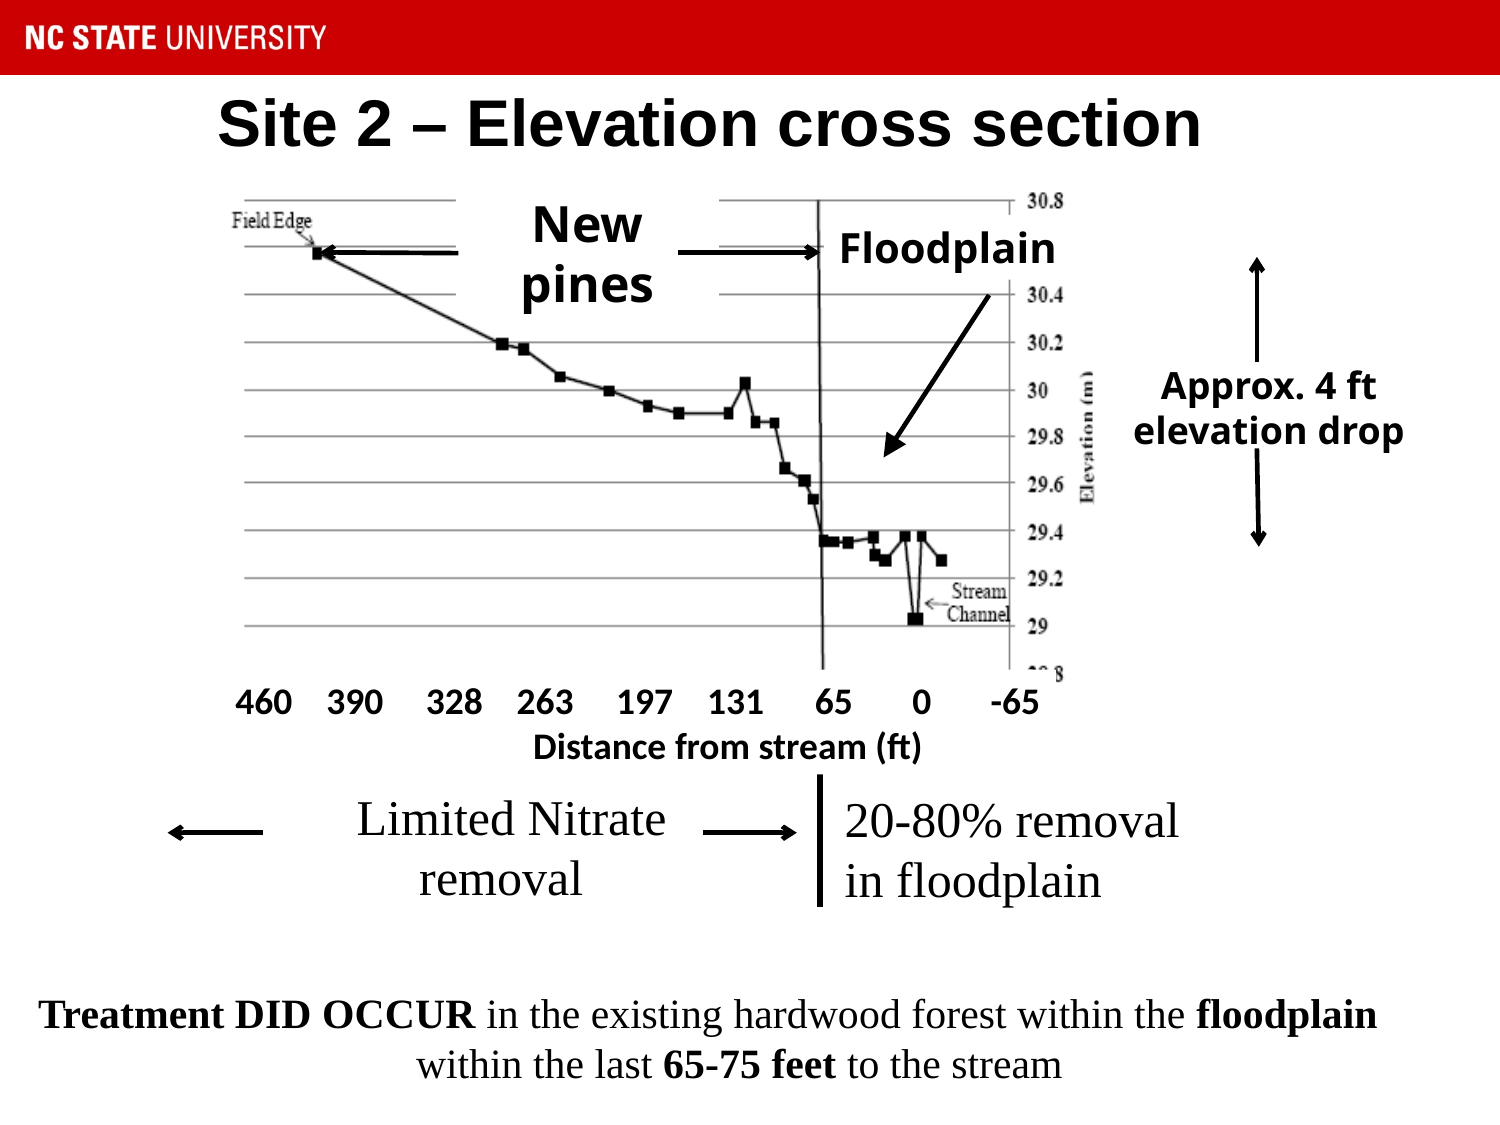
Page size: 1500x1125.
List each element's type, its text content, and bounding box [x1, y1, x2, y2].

text_box Floodplain [1127, 214, 1362, 280]
title Site 2 – Elevation cross section [0, 72, 1500, 168]
text_box Approx. 4 ft elevation drop [1127, 354, 1446, 459]
text_box Treatment DID OCCUR in the existing hardwood forest within the floodplain within the last 65-75 feet to the stream [0, 979, 1467, 1125]
text_box Limited Nitrate removal [341, 786, 695, 913]
picture [205, 168, 1123, 778]
text_box 20-80% removal in floodplain [829, 779, 1195, 915]
picture [0, 0, 1500, 72]
